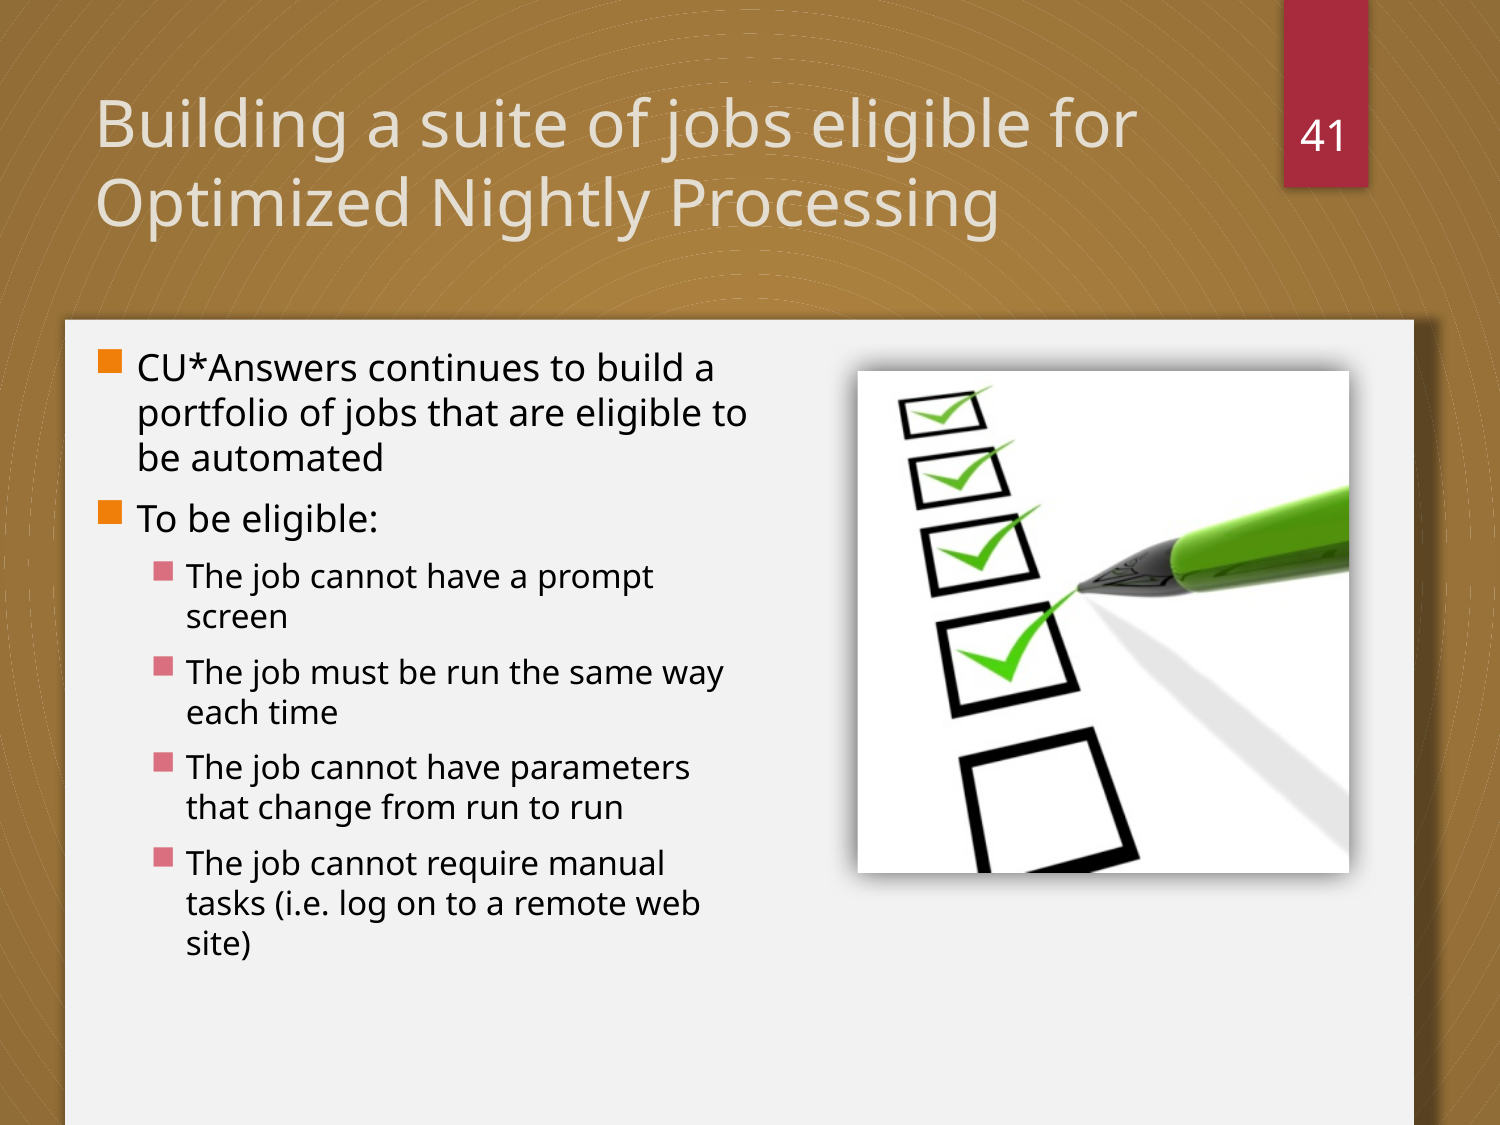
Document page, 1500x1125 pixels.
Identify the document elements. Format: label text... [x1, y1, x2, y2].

list CU*Answers continues to build a portfolio of jobs that are eligible to be automated To be eligible: The job cannot have a prompt screen The job must be run the same way each time The job cannot have parameters that change from run to run The job cannot require manual tasks (i.e. log on to a remote web site) [79, 336, 765, 1025]
slide_number 41 [1273, 48, 1377, 175]
picture [857, 371, 1350, 874]
text_box [648, 814, 1382, 1096]
title Building a suite of jobs eligible for Optimized Nightly Processing [79, 74, 1237, 304]
